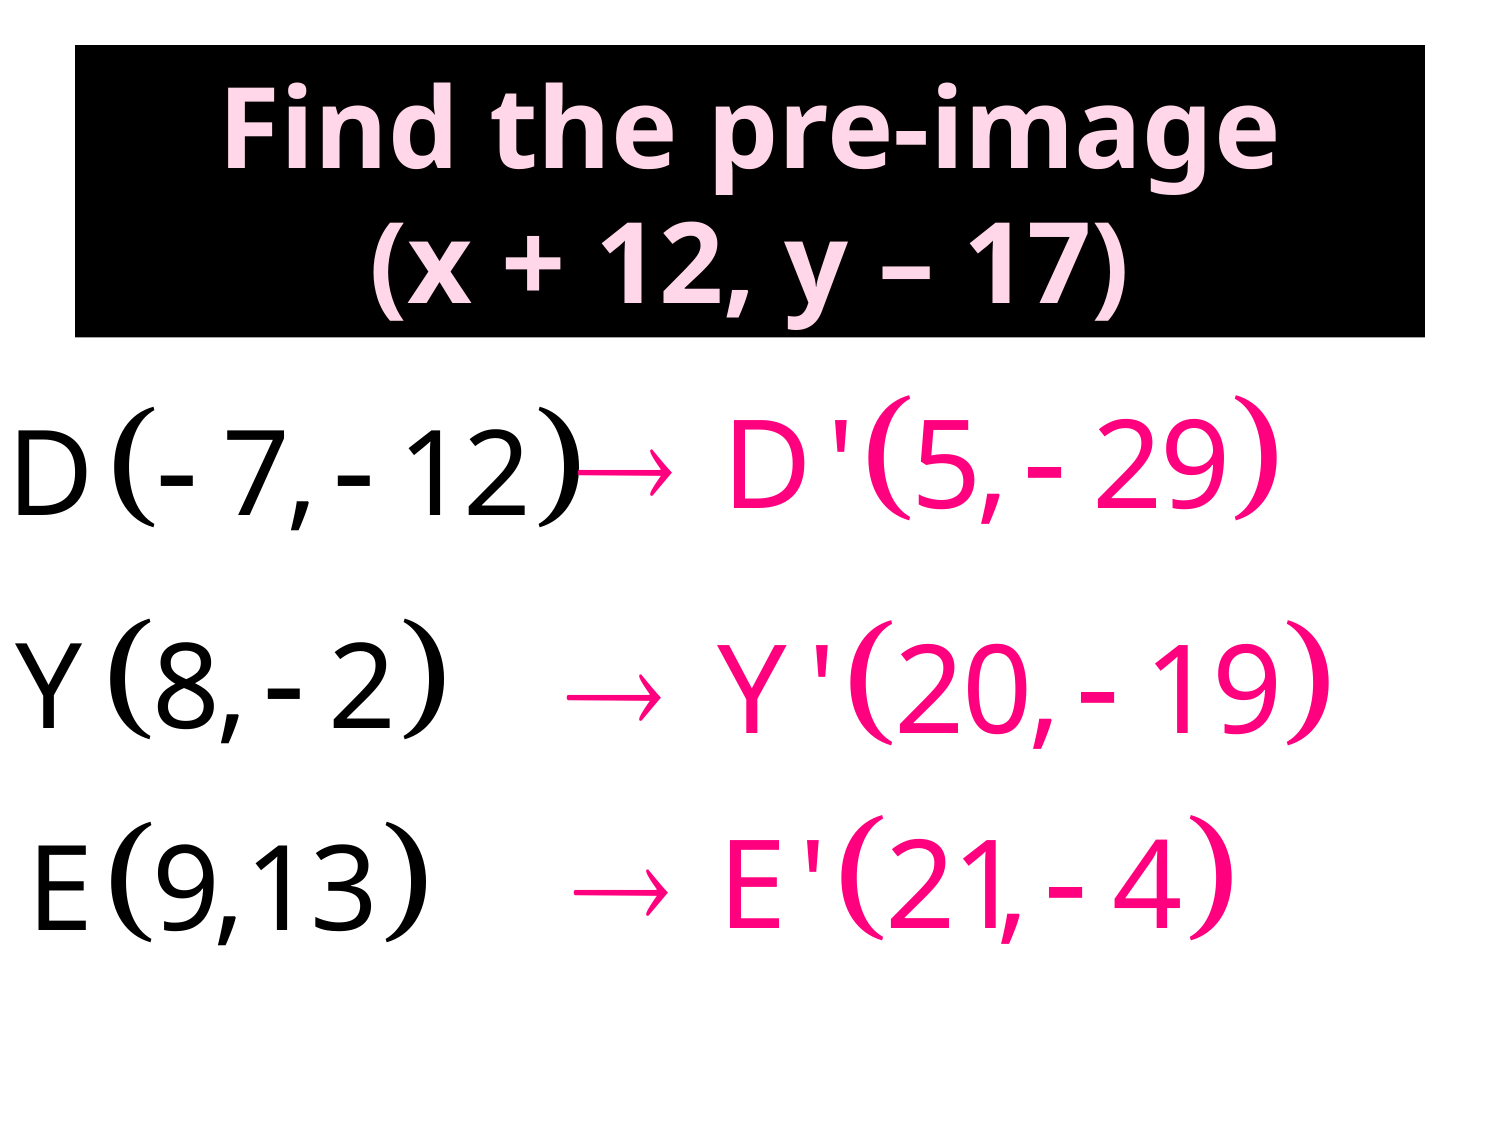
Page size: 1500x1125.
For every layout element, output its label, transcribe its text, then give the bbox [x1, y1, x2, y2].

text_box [557, 794, 1245, 1001]
title Find the pre-image (x + 12, y – 17) [75, 45, 1425, 338]
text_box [0, 599, 465, 798]
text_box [561, 374, 1291, 581]
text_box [549, 599, 1351, 806]
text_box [0, 387, 557, 586]
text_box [17, 802, 443, 1001]
